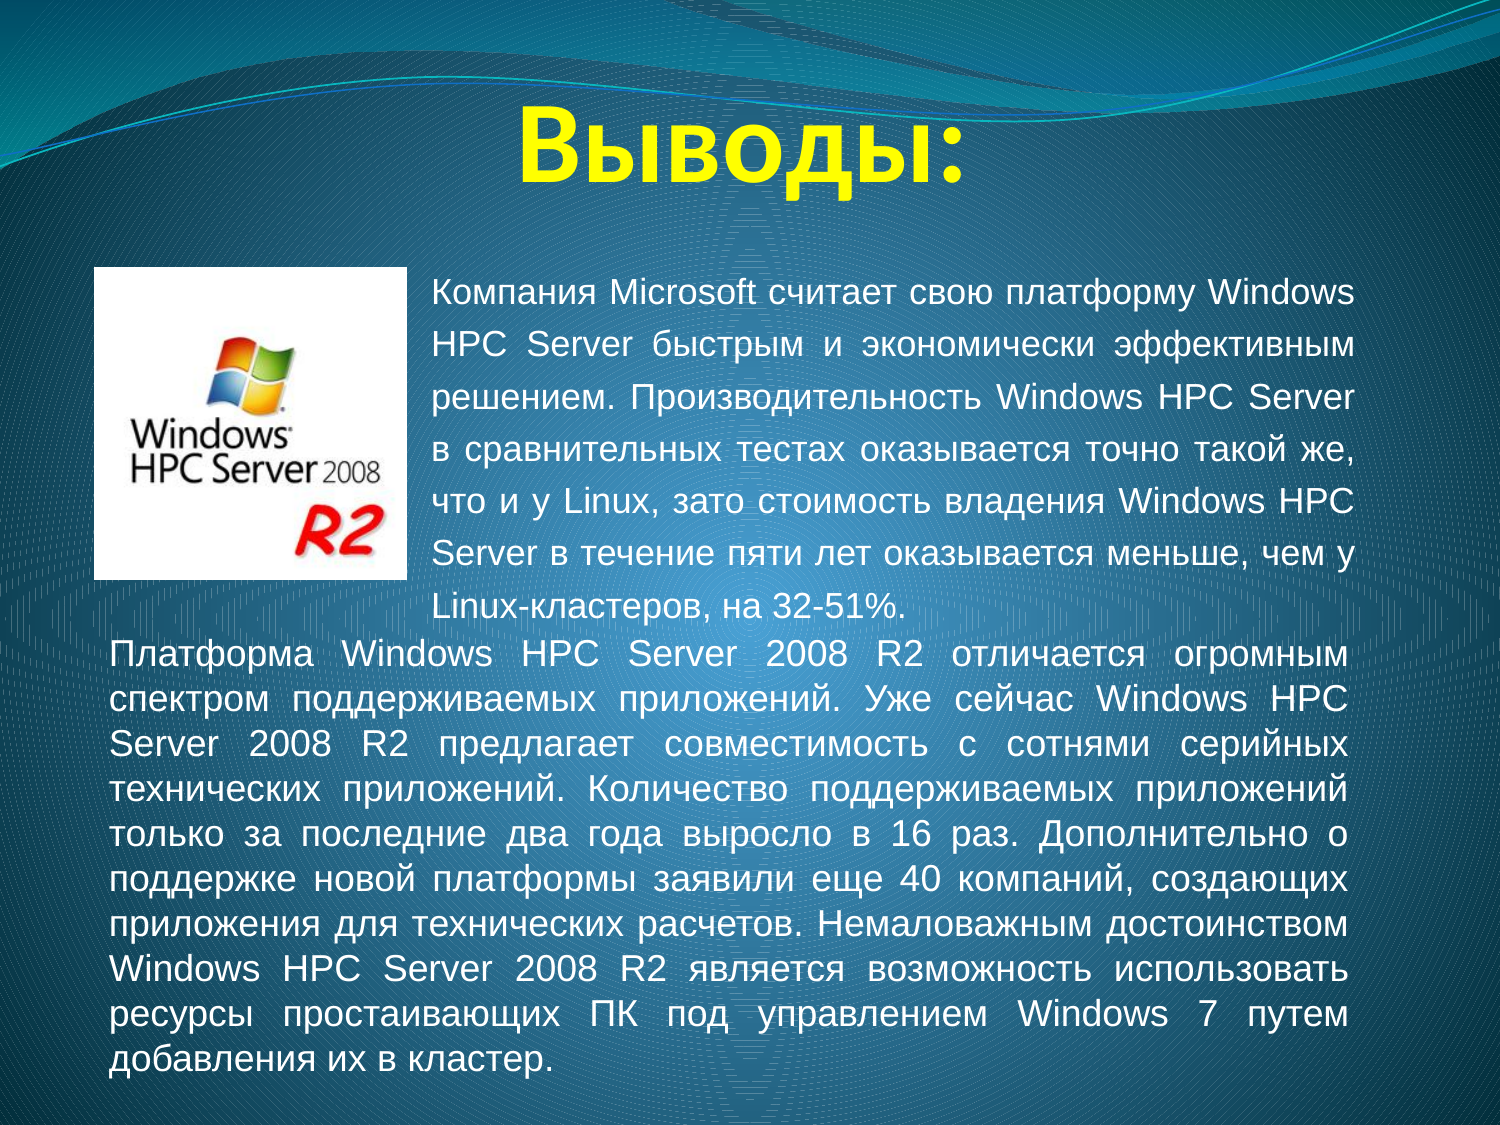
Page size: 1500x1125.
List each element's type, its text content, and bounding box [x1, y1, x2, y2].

subtitle Компания Microsoft считает свою платформу Windows HPC Server быстрым и экономически эффективным решением. Производительность Windows HPC Server в сравнительных тестах оказывается точно такой же, что и у Linux, зато стоимость владения Windows HPC Server в течение пяти лет оказывается меньше, чем у Linux-кластеров, на 32-51%. [431, 252, 1365, 621]
title Выводы: [124, 54, 1365, 206]
text_box Платформа Windows HPC Server 2008 R2 отличается огромным спектром поддерживаемых приложений. Уже сейчас Windows HPC Server 2008 R2 предлагает совместимость с сотнями серийных технических приложений. Количество поддерживаемых приложений только за последние два года выросло в 16 раз. Дополнительно о поддержке новой платформы заявили еще 40 компаний, создающих приложения для технических расчетов. Немаловажным достоинством Windows HPC Server 2008 R2 является возможность использовать ресурсы простаивающих ПК под управлением Windows 7 путем добавления их в кластер. [94, 621, 1365, 1087]
picture [93, 266, 407, 580]
